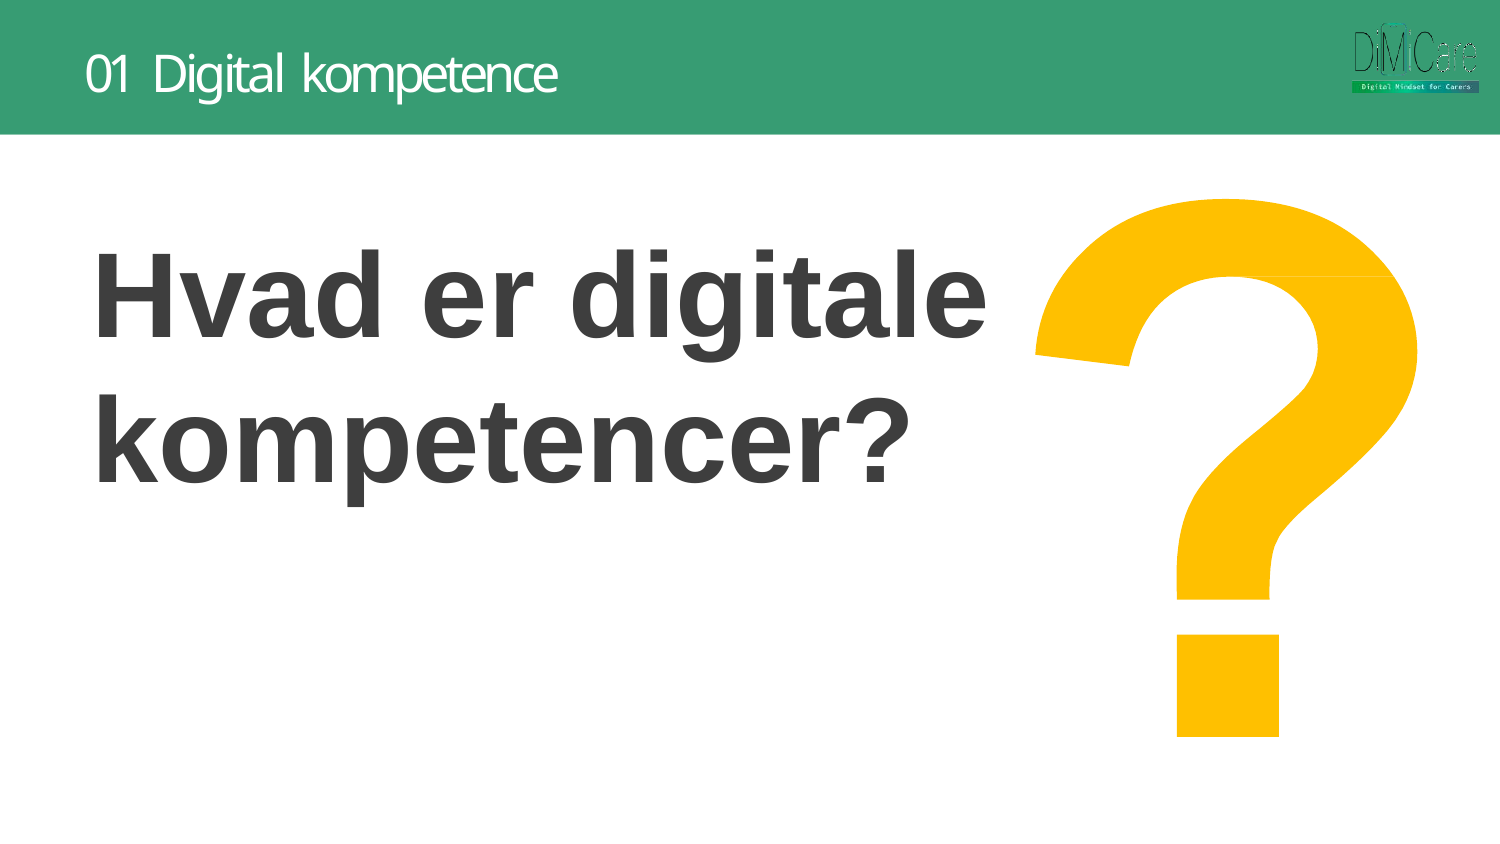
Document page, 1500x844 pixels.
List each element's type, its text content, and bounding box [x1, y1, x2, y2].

text_box [1176, 634, 1279, 737]
text_box Hvad er digitale kompetencer? [89, 215, 994, 507]
picture [1352, 23, 1479, 93]
text_box [1035, 198, 1418, 600]
title 01 Digital kompetence [72, 2, 1330, 182]
